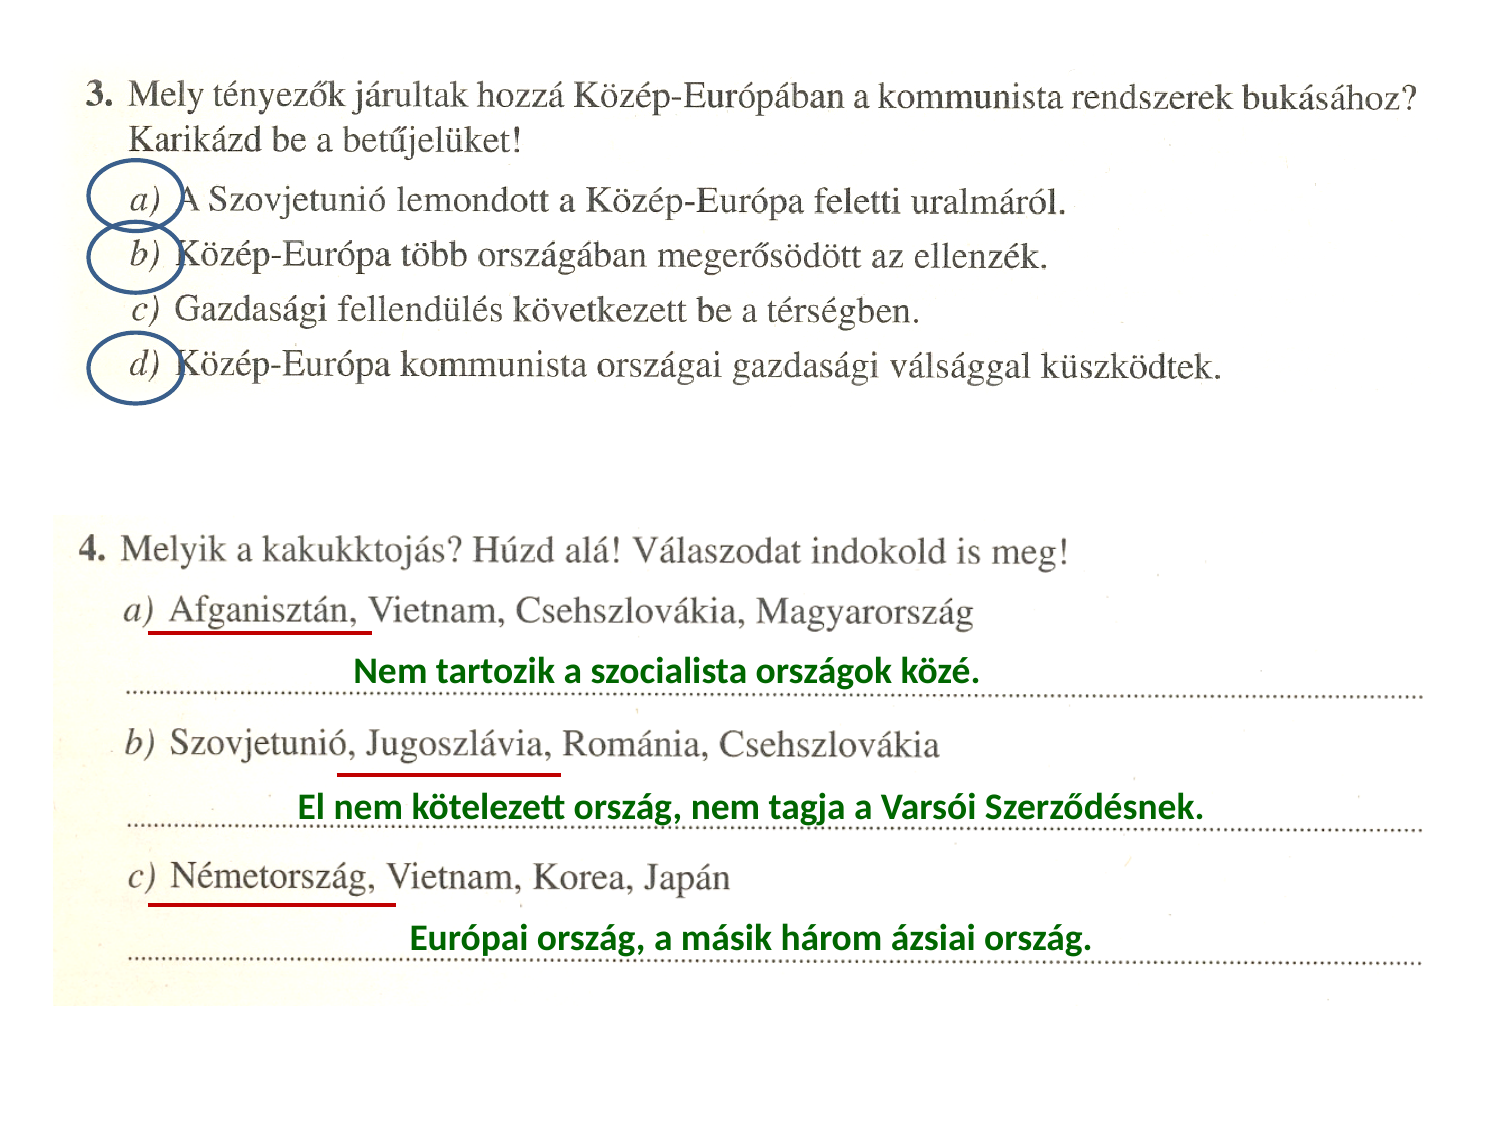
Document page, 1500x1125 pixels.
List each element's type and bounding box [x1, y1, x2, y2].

picture [52, 514, 1458, 1007]
picture [52, 54, 1458, 410]
